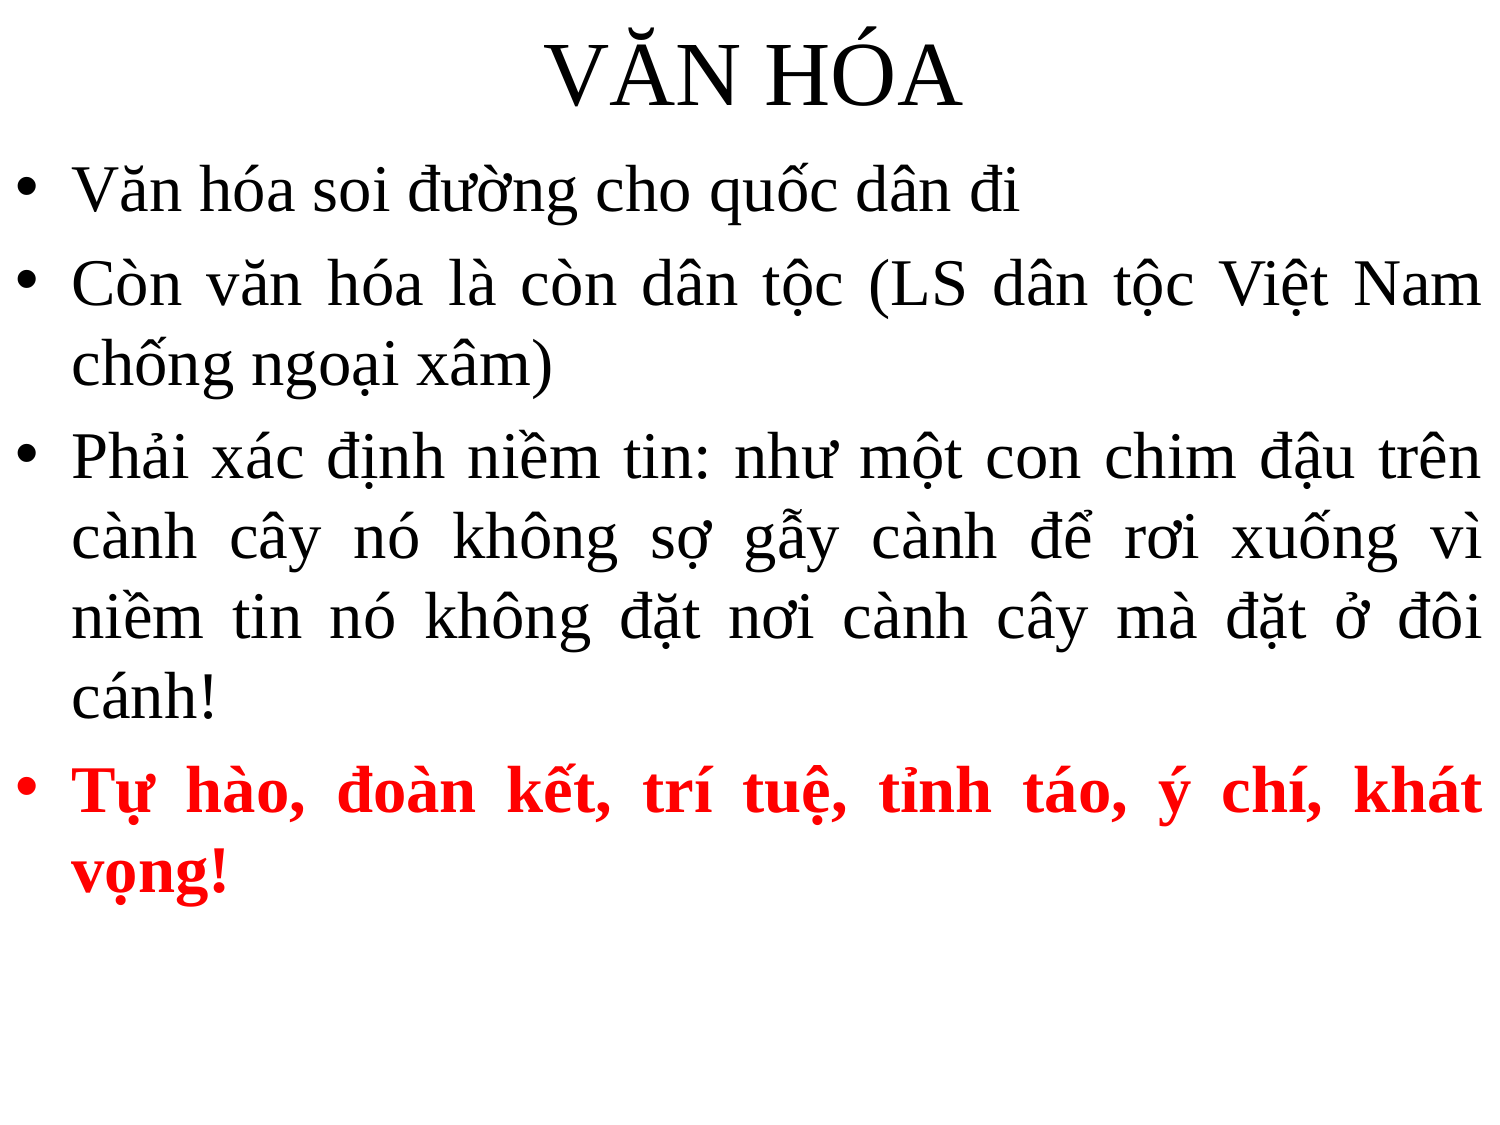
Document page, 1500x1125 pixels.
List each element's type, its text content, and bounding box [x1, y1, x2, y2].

title VĂN HÓA [24, 0, 1500, 137]
list Văn hóa soi đường cho quốc dân đi Còn văn hóa là còn dân tộc (LS dân tộc Việt Nam chống ngoại xâm) Phải xác định niềm tin: như một con chim đậu trên cành cây nó không sợ gẫy cành để rơi xuống vì niềm tin nó không đặt nơi cành cây mà đặt ở đôi cánh! Tự hào, đoàn kết, trí tuệ, tỉnh táo, ý chí, khát vọng! [0, 137, 1500, 1125]
